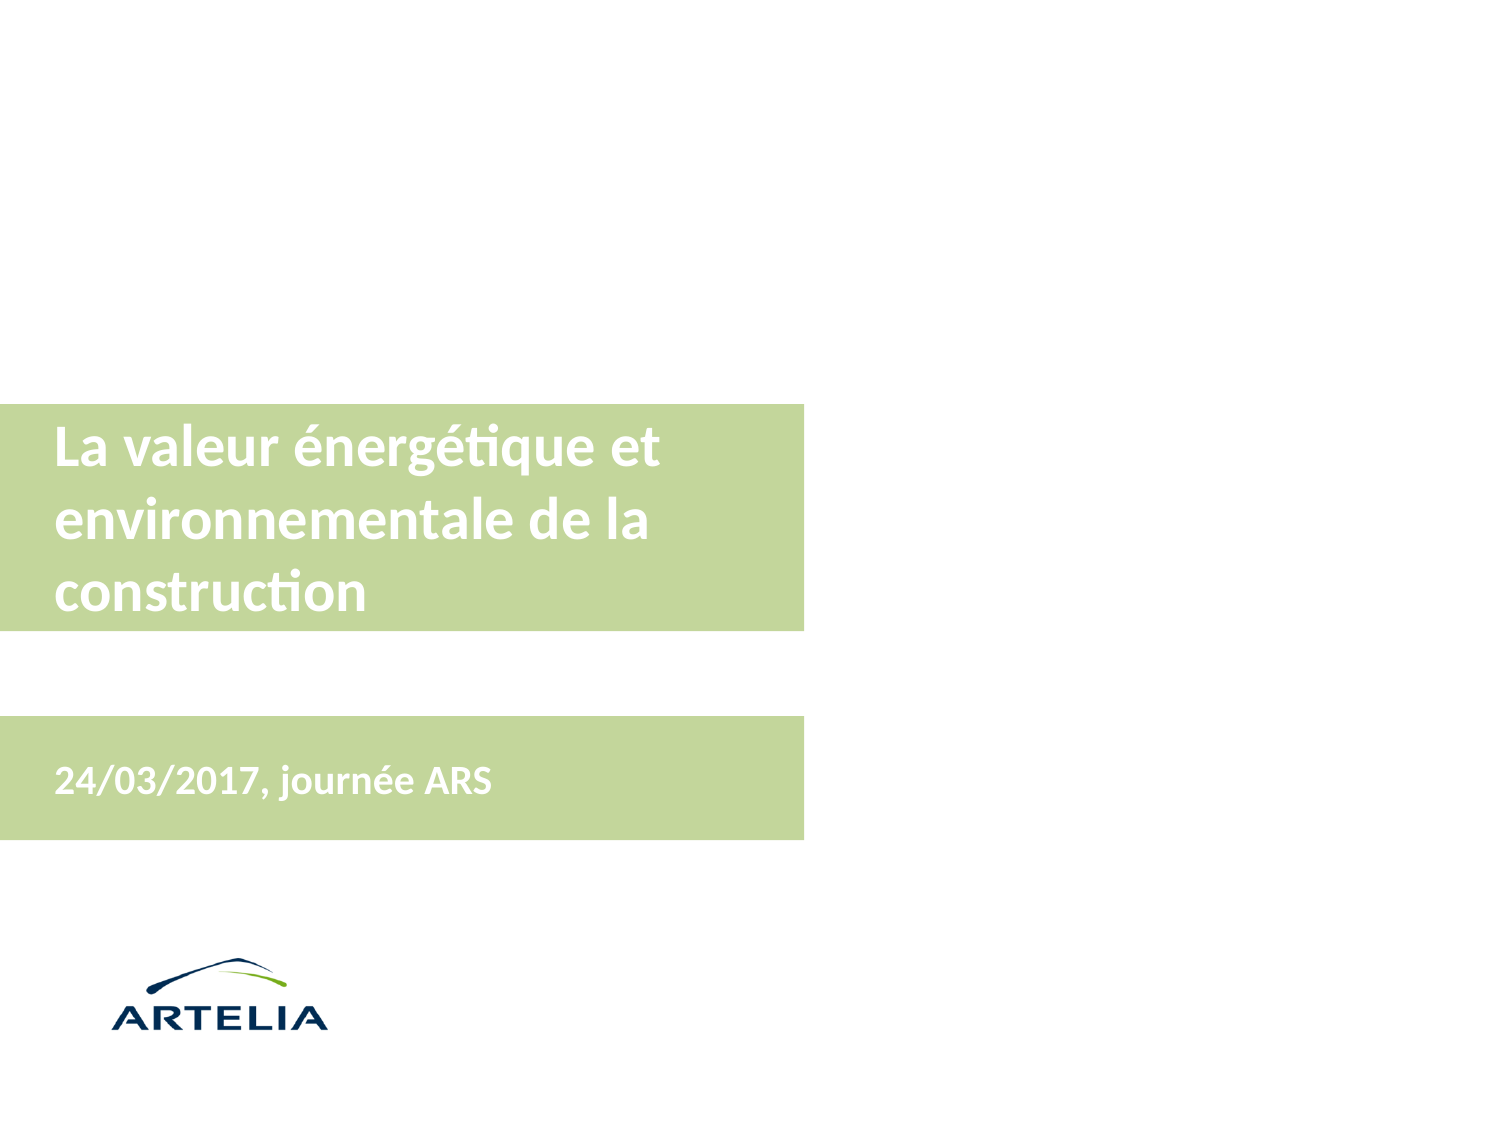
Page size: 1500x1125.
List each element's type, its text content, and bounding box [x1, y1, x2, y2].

list La valeur énergétique et environnementale de la construction [0, 404, 805, 632]
picture [107, 952, 332, 1045]
list 24/03/2017, journée ARS [0, 716, 805, 841]
